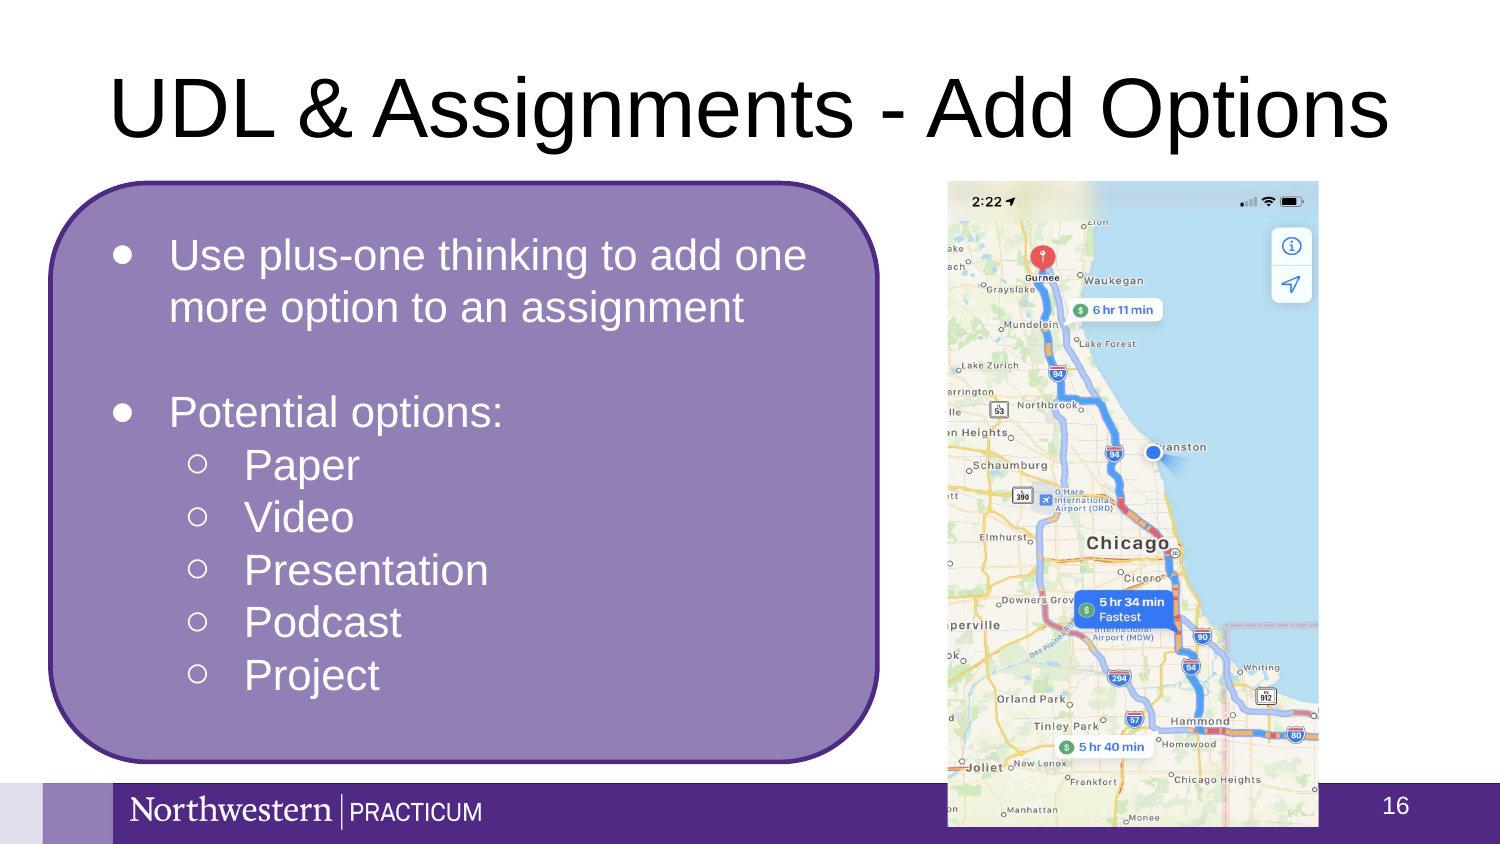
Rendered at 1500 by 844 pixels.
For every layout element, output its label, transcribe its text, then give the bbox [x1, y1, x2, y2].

picture [0, 0, 1500, 844]
title UDL & Assignments - Add Options [75, 33, 1425, 175]
slide_number 15 [1323, 782, 1425, 827]
text_box Use plus-one thinking to add one more option to an assignment Potential options: Paper Video Presentation Podcast Project [50, 183, 878, 762]
